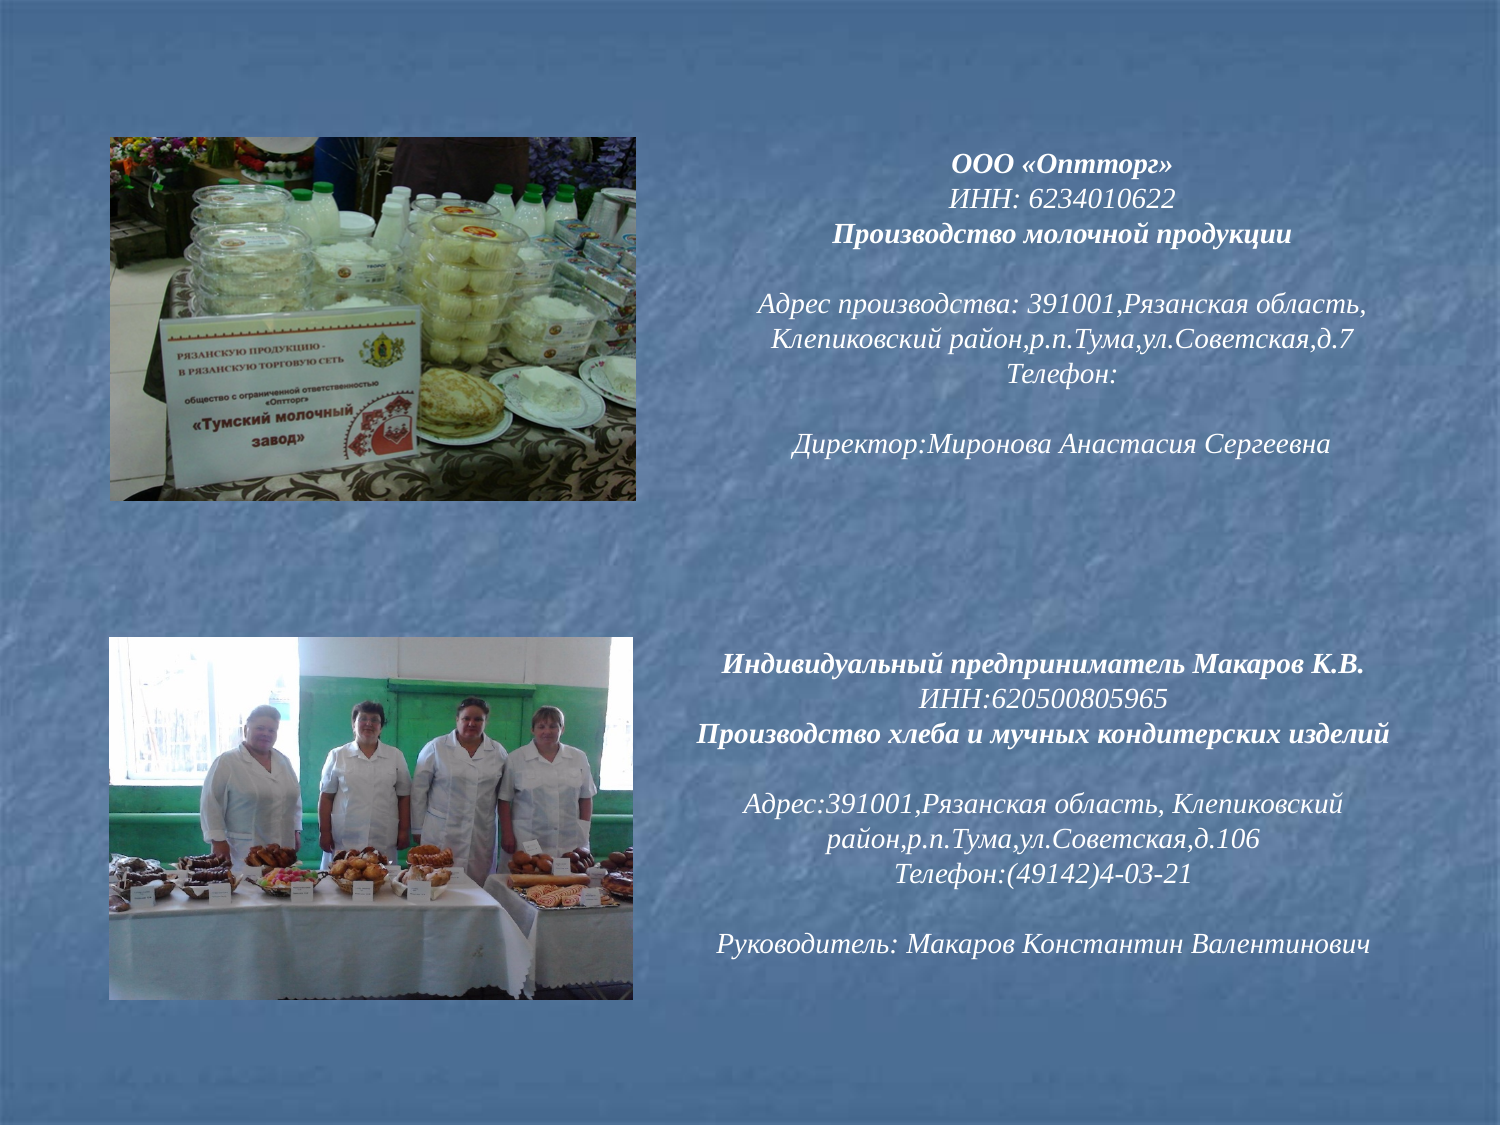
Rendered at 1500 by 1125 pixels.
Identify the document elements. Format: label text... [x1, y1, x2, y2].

text_box Индивидуальный предприниматель Макаров К.В. ИНН:620500805965 Производство хлеба и мучных кондитерских изделий Адрес:391001,Рязанская область, Клепиковский район,р.п.Тума,ул.Советская,д.106 Телефон:(49142)4-03-21 Руководитель: Макаров Константин Валентинович [674, 637, 1413, 1002]
text_box ООО «Оптторг» ИНН: 6234010622 Производство молочной продукции Адрес производства: 391001,Рязанская область, Клепиковский район,р.п.Тума,ул.Советская,д.7 Телефон: Директор:Миронова Анастасия Сергеевна [687, 137, 1438, 502]
picture [0, 0, 1500, 1125]
